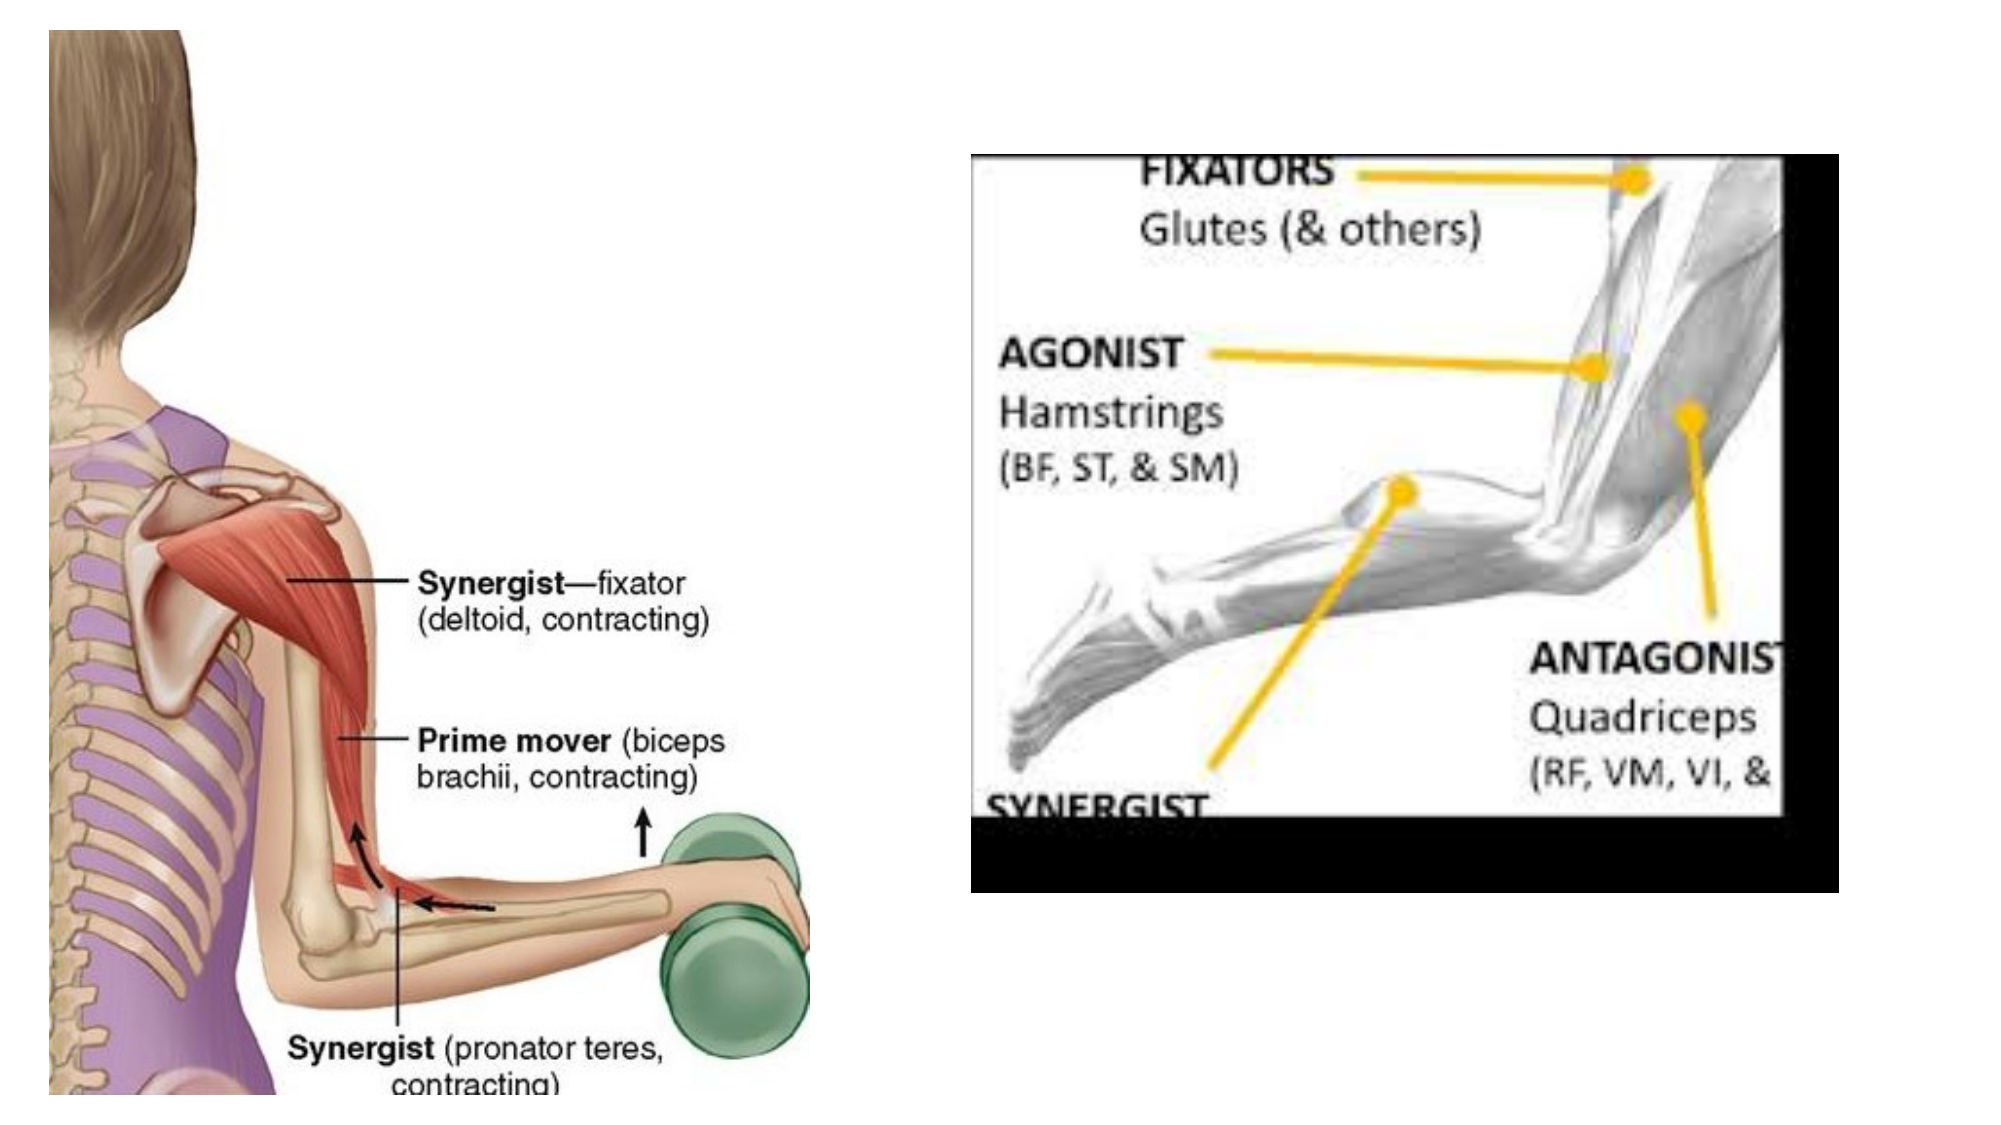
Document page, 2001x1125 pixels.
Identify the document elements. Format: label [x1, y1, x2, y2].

picture [971, 154, 1839, 893]
picture [49, 30, 810, 1095]
